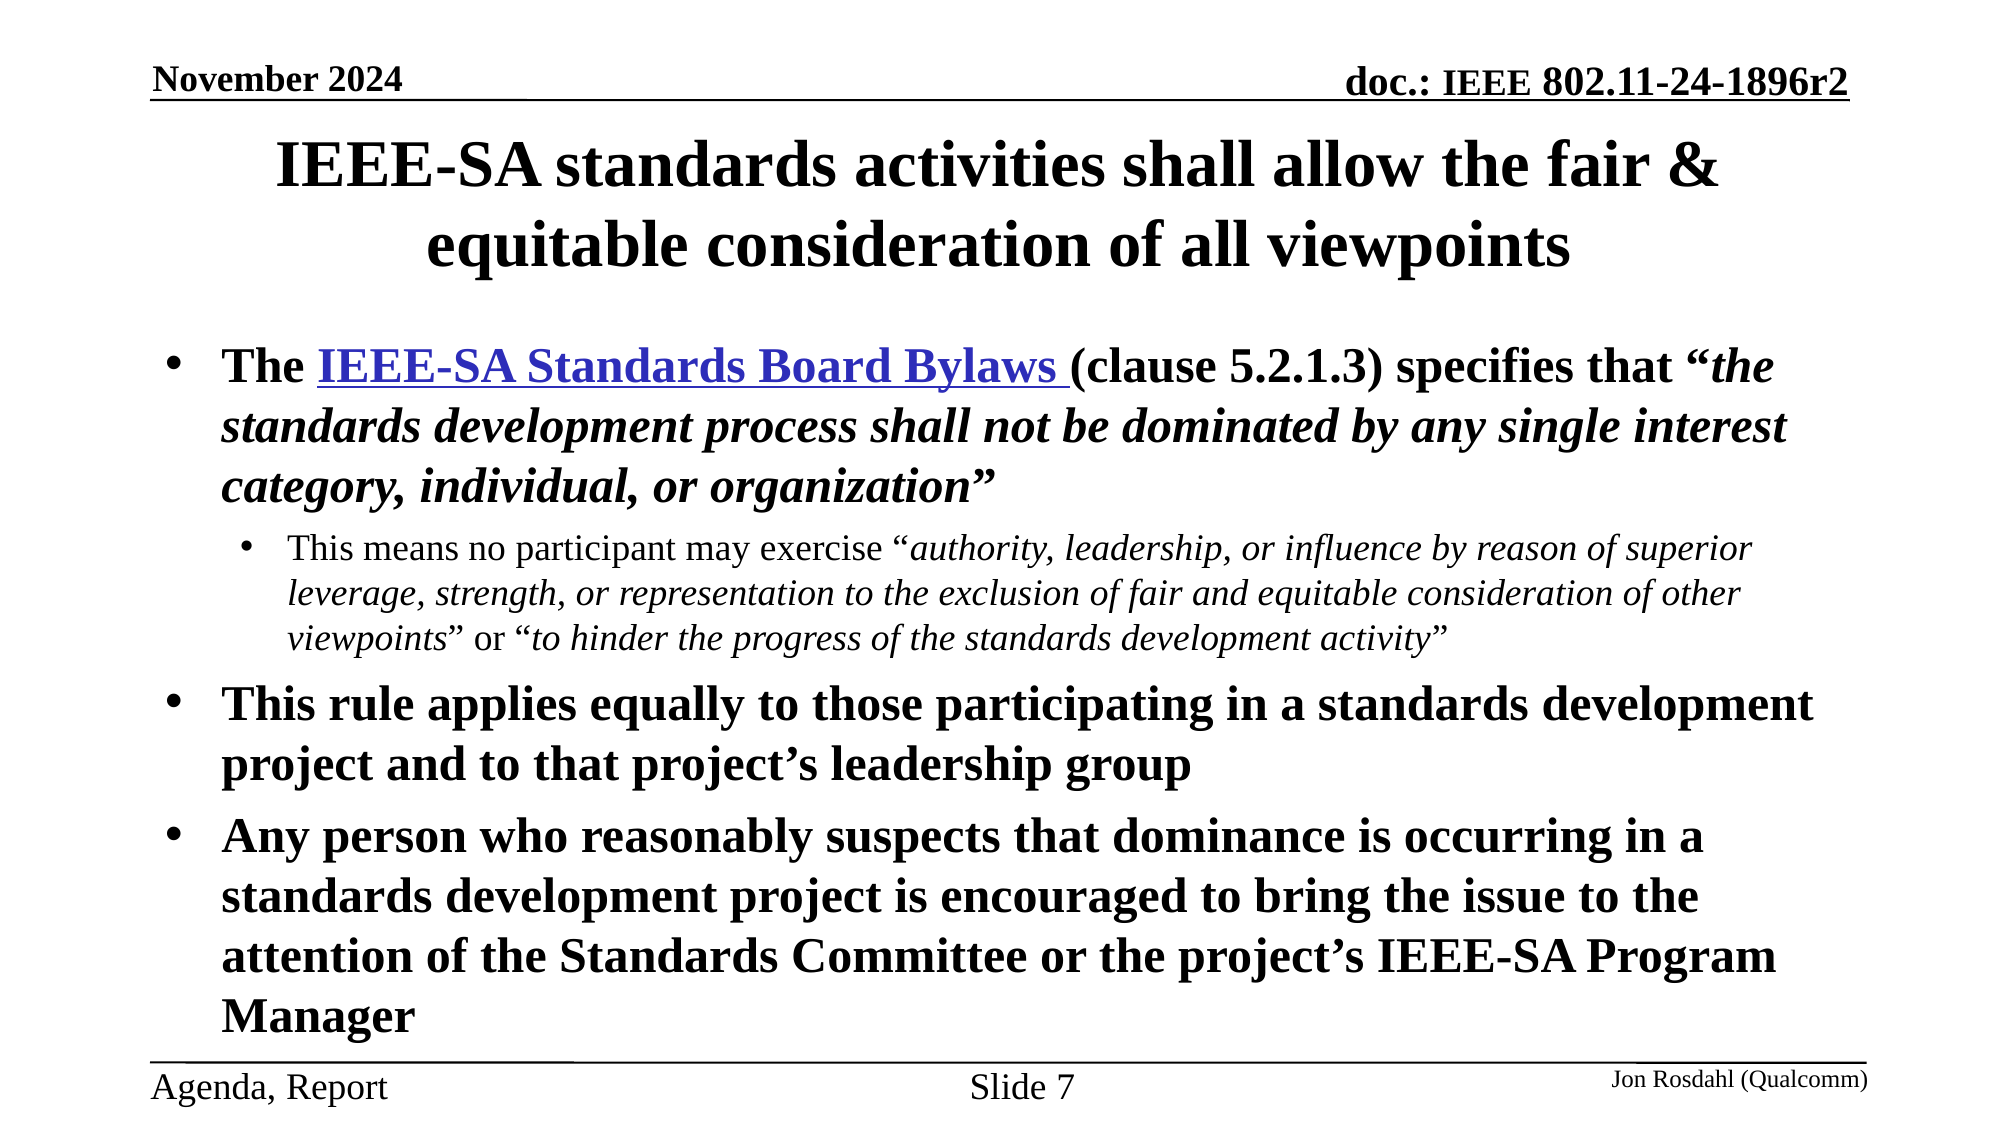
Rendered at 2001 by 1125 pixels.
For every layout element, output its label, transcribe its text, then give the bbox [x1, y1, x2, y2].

slide_number Slide 7 [950, 1061, 1095, 1125]
footer Jon Rosdahl (Qualcomm) [1171, 1061, 1869, 1093]
list The IEEE-SA Standards Board Bylaws (clause 5.2.1.3) specifies that “the standards development process shall not be dominated by any single interest category, individual, or organization” This means no participant may exercise “authority, leadership, or influence by reason of superior leverage, strength, or representation to the exclusion of fair and equitable consideration of other viewpoints” or “to hinder the progress of the standards development activity” This rule applies equally to those participating in a standards development project and to that project’s leadership group Any person who reasonably suspects that dominance is occurring in a standards development project is encouraged to bring the issue to the attention of the Standards Committee or the project’s IEEE-SA Program Manager [149, 324, 1850, 1000]
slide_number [152, 54, 563, 100]
title IEEE-SA standards activities shall allow the fair & equitable consideration of all viewpoints [149, 112, 1850, 288]
